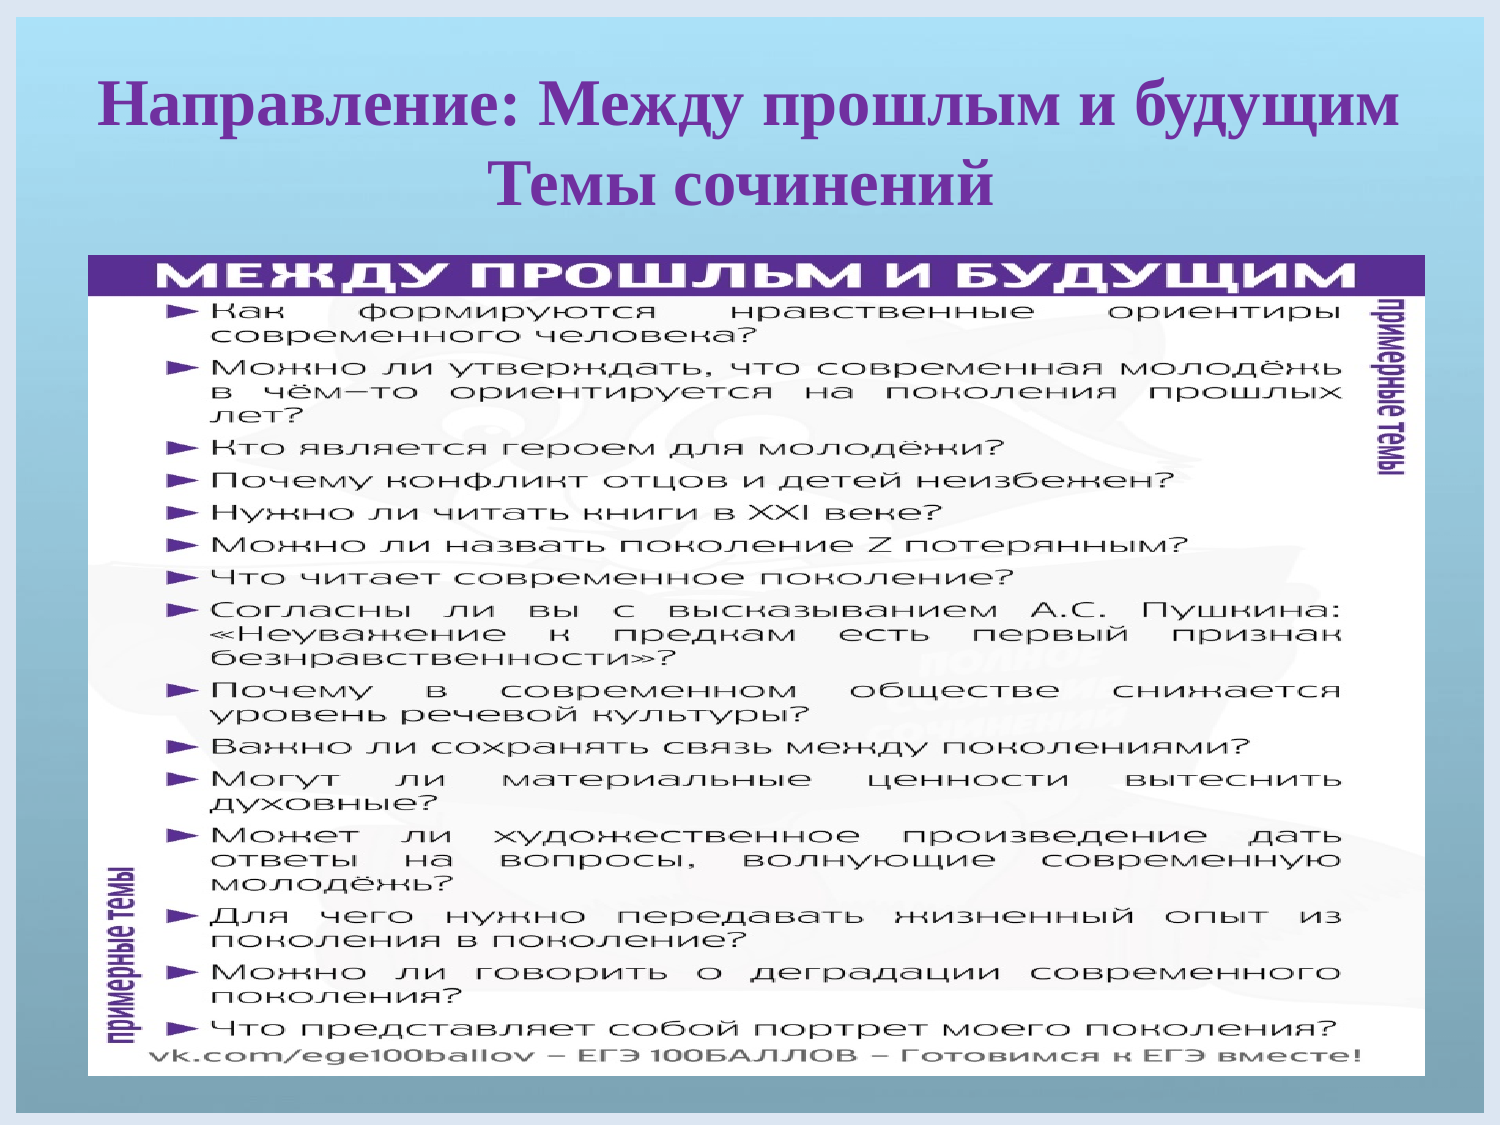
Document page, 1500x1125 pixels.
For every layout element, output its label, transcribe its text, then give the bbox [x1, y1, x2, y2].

title Направление: Между прошлым и будущим Темы сочинений [75, 45, 1425, 233]
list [88, 255, 1426, 1076]
